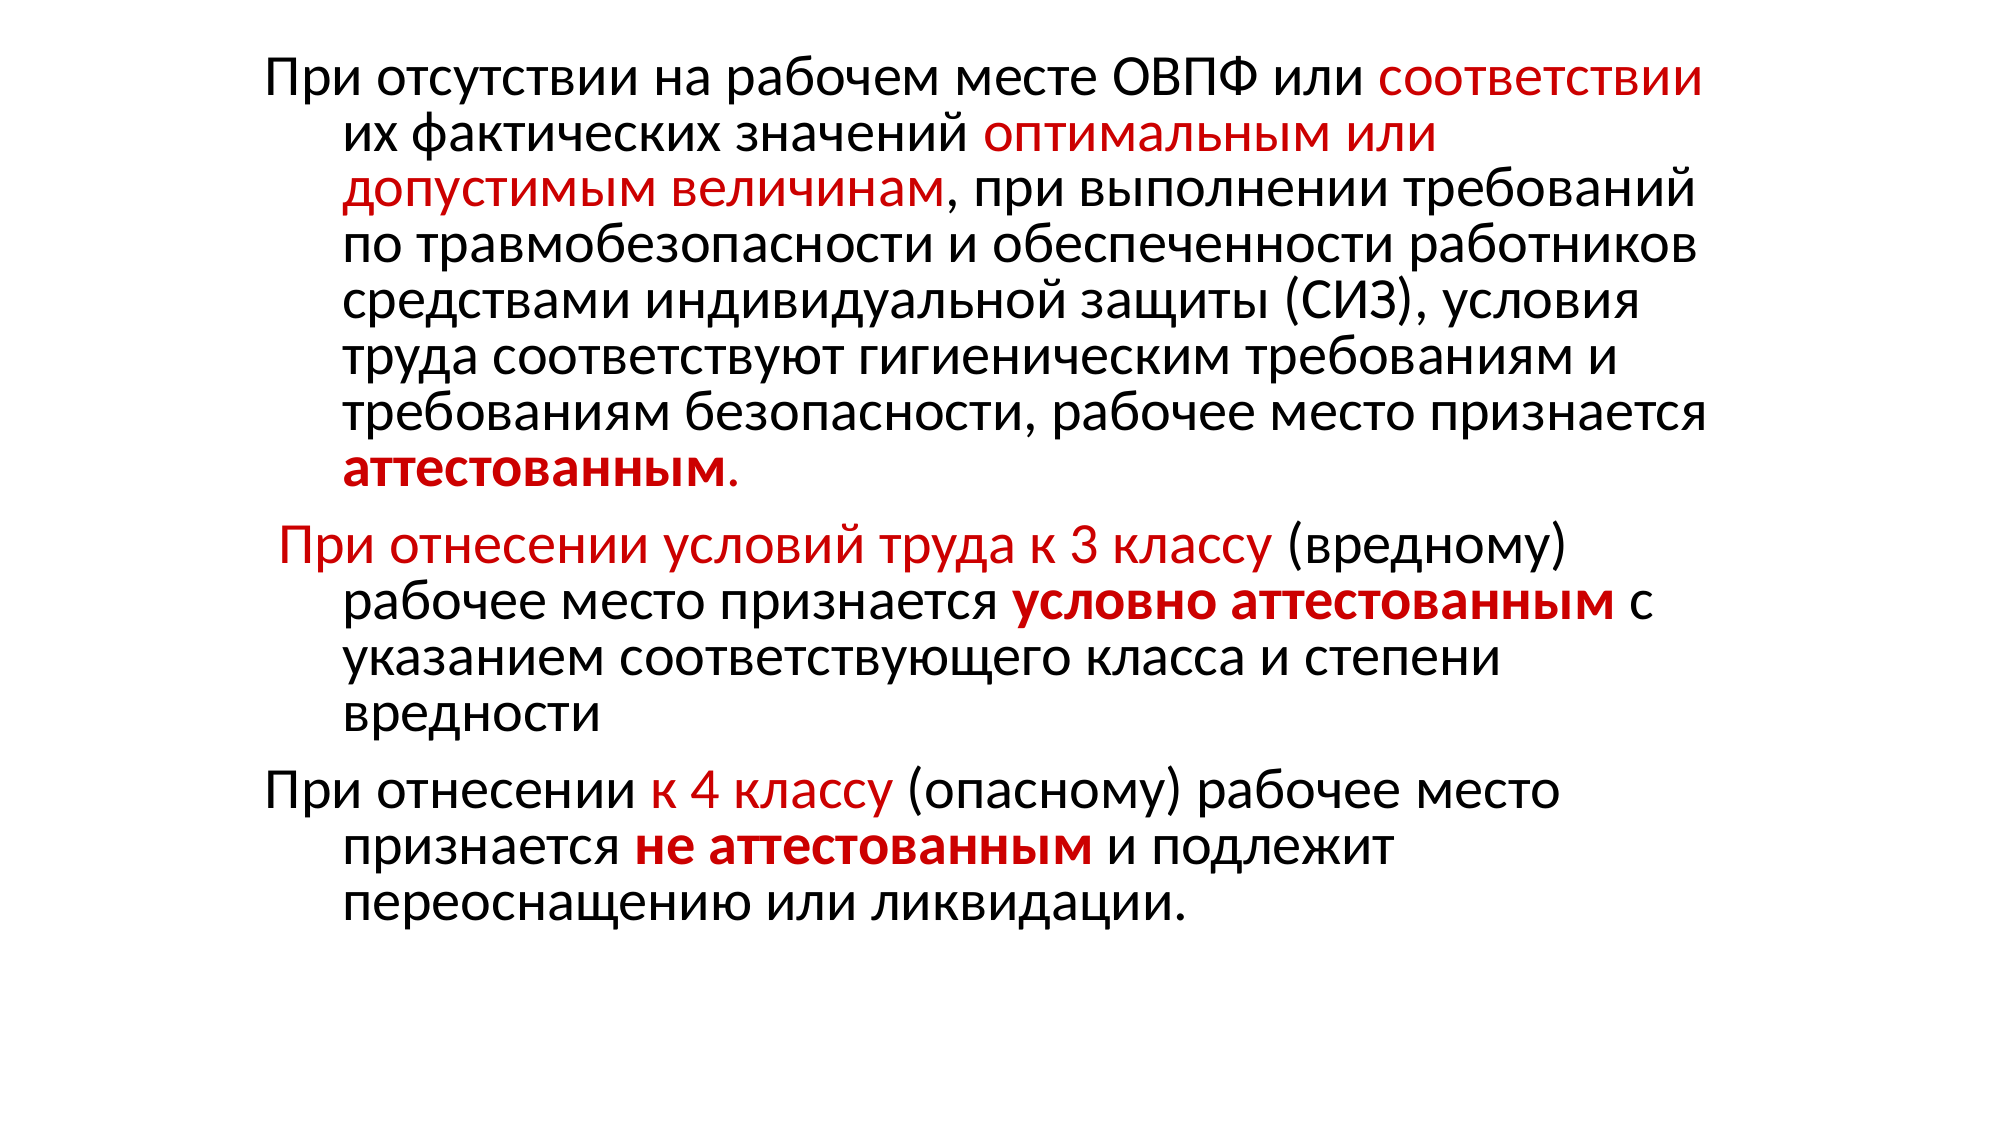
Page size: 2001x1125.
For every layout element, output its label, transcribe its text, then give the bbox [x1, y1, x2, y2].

list При отсутствии на рабочем месте ОВПФ или соответствии их фактических значений оптимальным или допустимым величинам, при выполнении требований по травмобезопасности и обеспеченности работников средствами индивидуальной защиты (СИЗ), условия труда соответствуют гигиеническим требованиям и требованиям безопасности, рабочее место признается аттестованным. При отнесении условий труда к 3 классу (вредному) рабочее место признается условно аттестованным с указанием соответствующего класса и степени вредности При отнесении к 4 классу (опасному) рабочее место признается не аттестованным и подлежит переоснащению или ликвидации. [249, 42, 1750, 1005]
